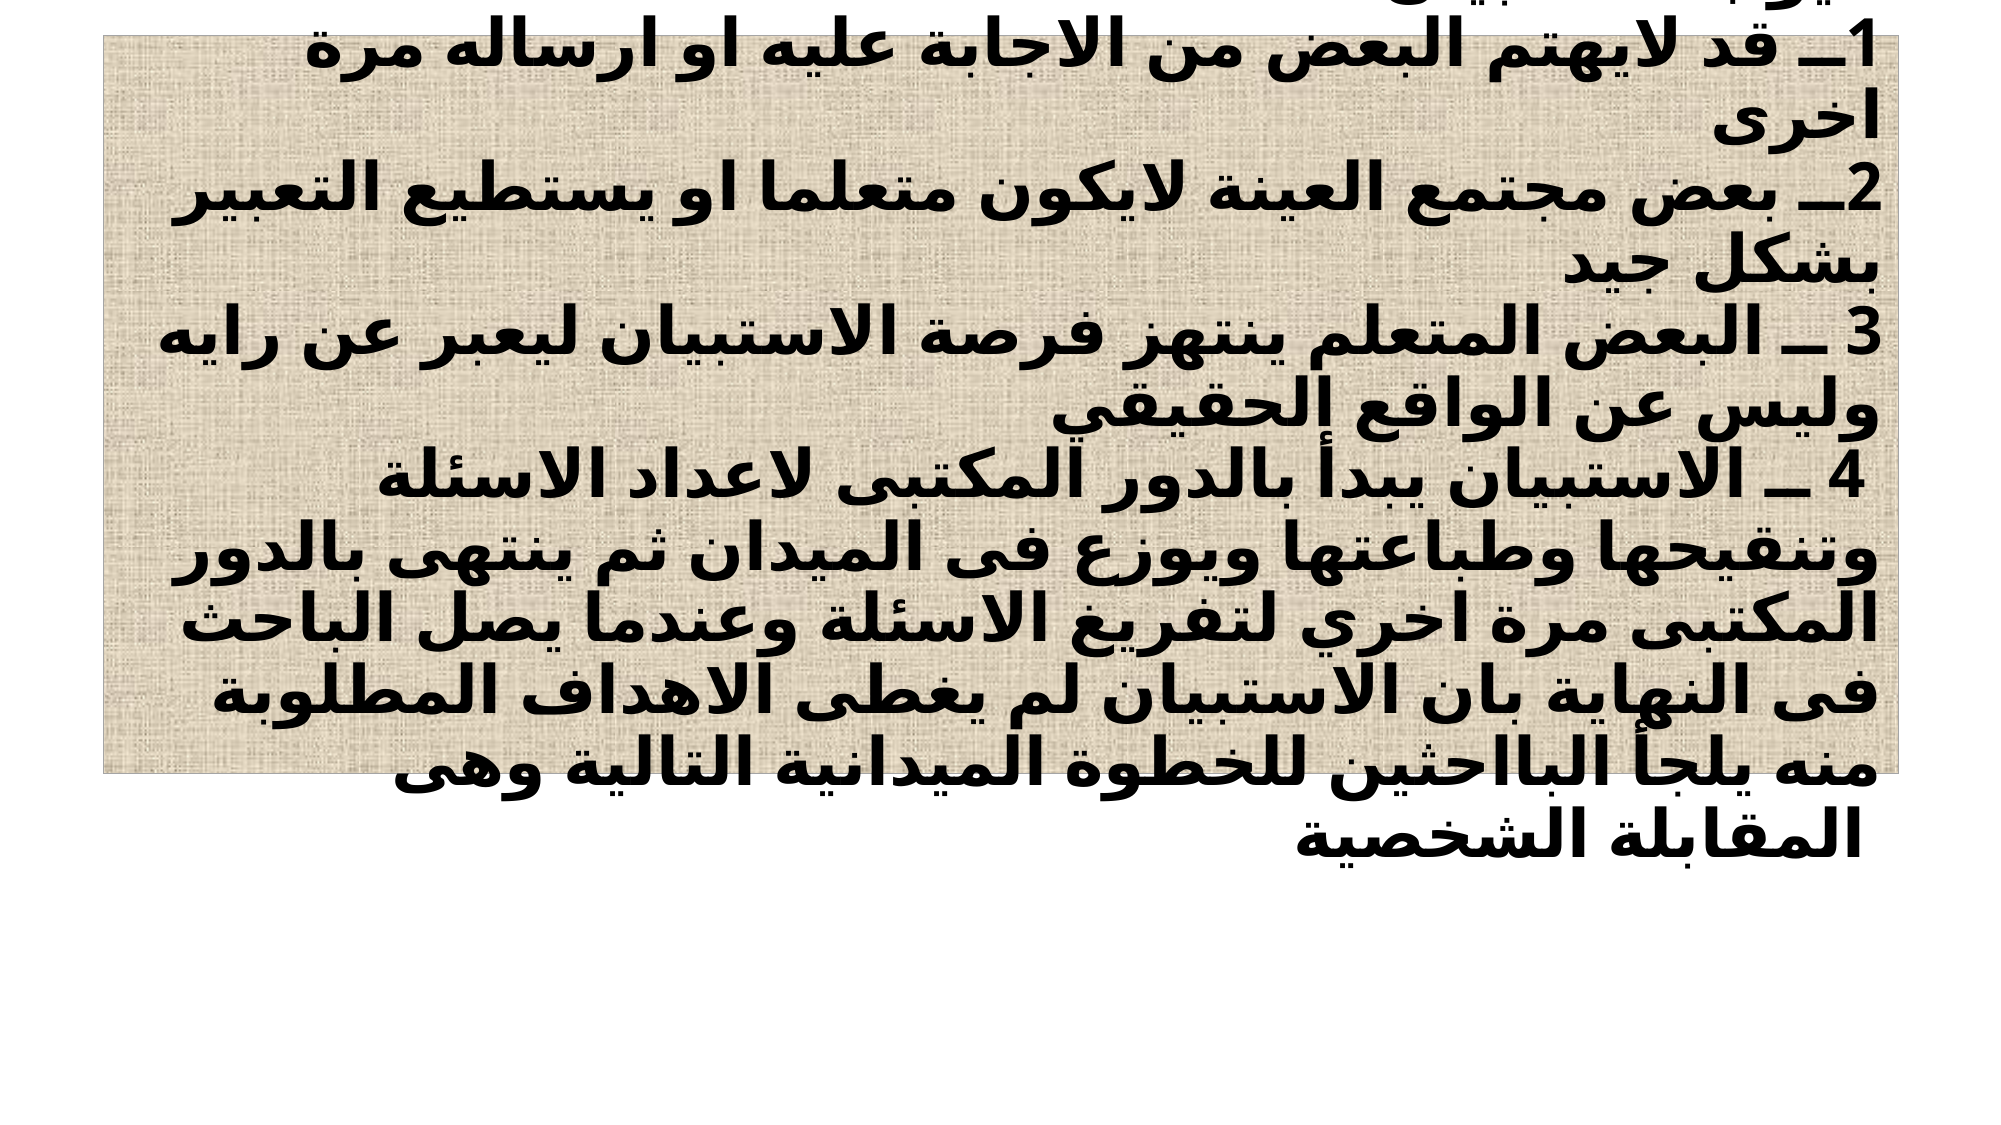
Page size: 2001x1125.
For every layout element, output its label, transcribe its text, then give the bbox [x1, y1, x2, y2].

title عيوب الاستبيان 1ــ قد لايهتم البعض من الاجابة عليه او ارساله مرة اخرى 2ــ بعض مجتمع العينة لايكون متعلما او يستطيع التعبير بشكل جيد 3 ــ البعض المتعلم ينتهز فرصة الاستبيان ليعبر عن رايه وليس عن الواقع الحقيقي 4 ــ الاستبيان يبدأ بالدور المكتبى لاعداد الاسئلة وتنقيحها وطباعتها ويوزع فى الميدان ثم ينتهى بالدور المكتبى مرة اخري لتفريغ الاسئلة وعندما يصل الباحث فى النهاية بان الاستبيان لم يغطى الاهداف المطلوبة منه يلجأ البااحثين للخطوة الميدانية التالية وهى المقابلة الشخصية [103, 35, 1899, 774]
